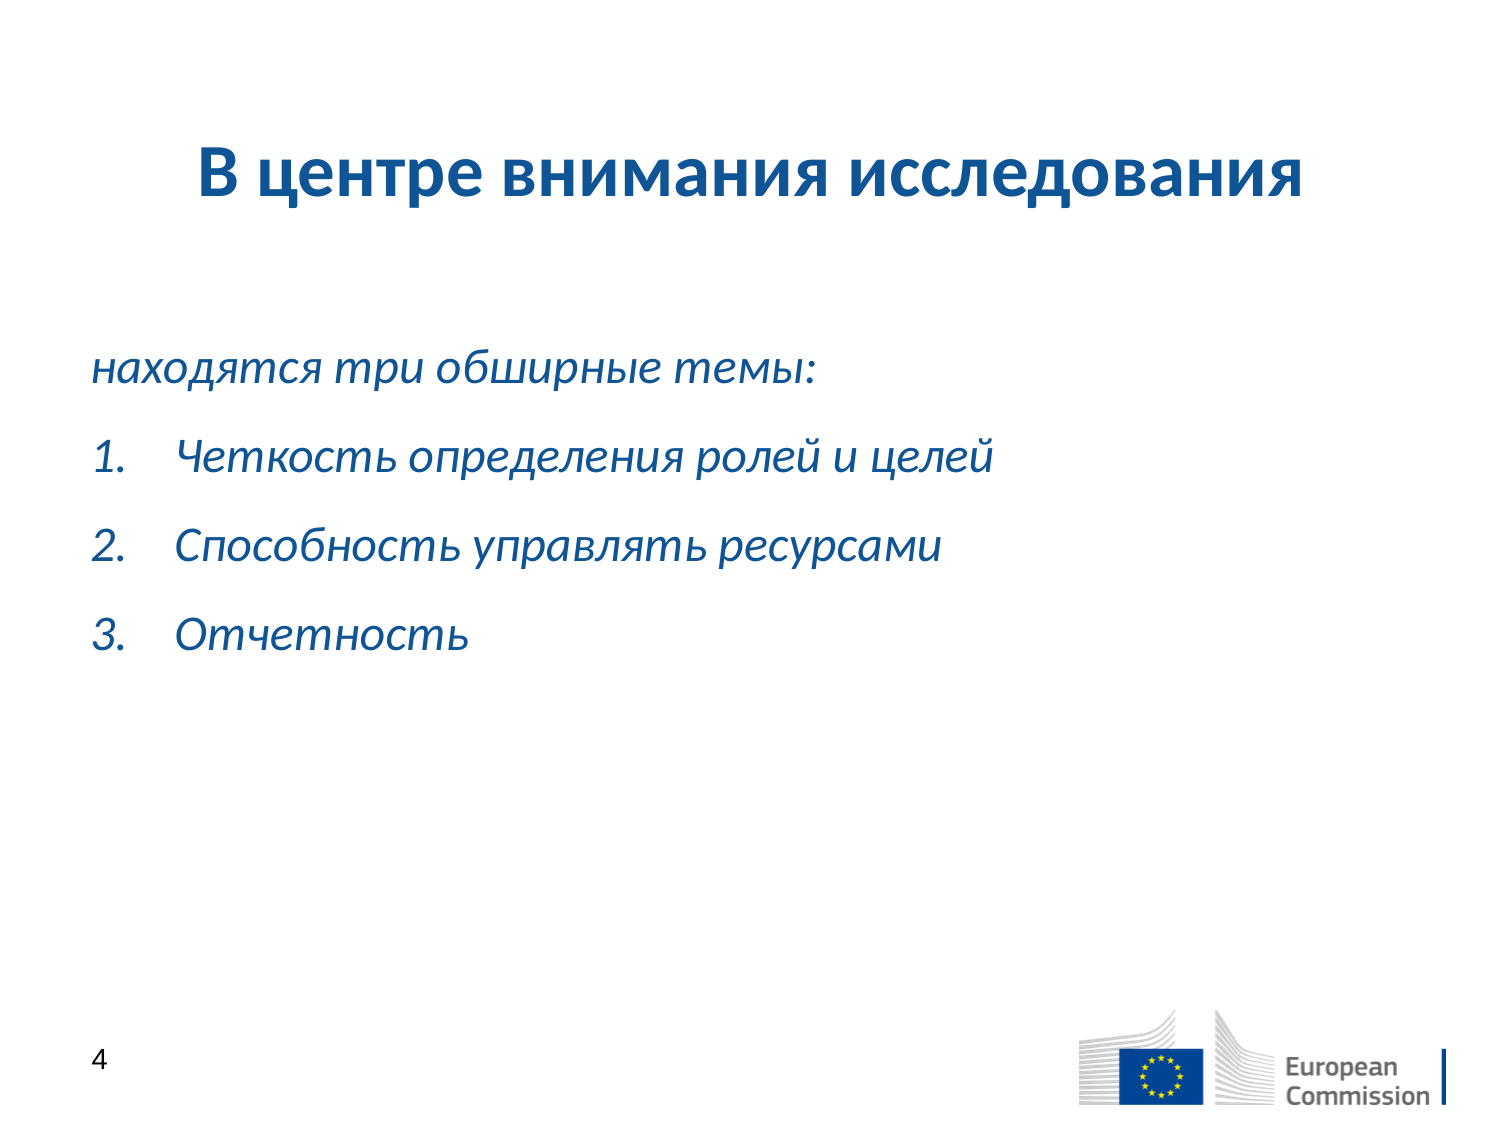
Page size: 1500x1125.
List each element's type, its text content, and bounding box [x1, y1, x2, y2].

title В центре внимания исследования [76, 77, 1428, 256]
list находятся три обширные темы: Четкость определения ролей и целей Способность управлять ресурсами Отчетность [74, 326, 1426, 988]
picture [1078, 1008, 1447, 1106]
slide_number 4 [76, 1032, 427, 1112]
